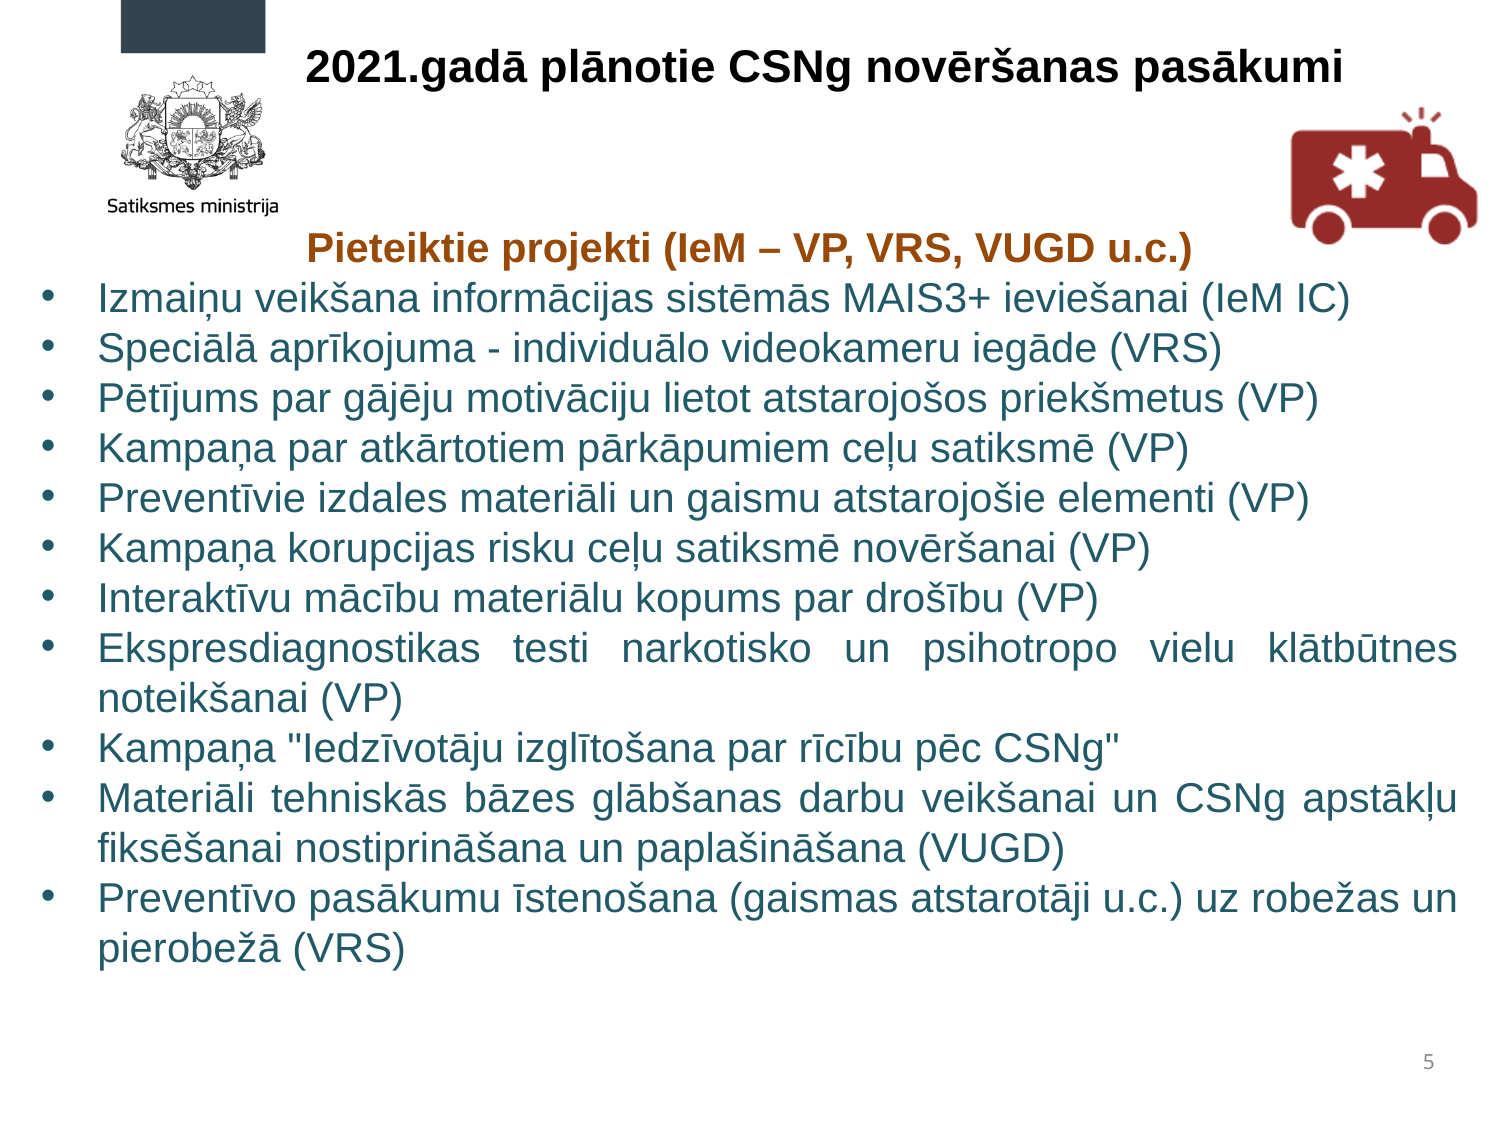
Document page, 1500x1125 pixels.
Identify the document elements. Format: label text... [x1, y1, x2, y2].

text_box 2021.gadā plānotie CSNg novēršanas pasākumi [290, 29, 1385, 100]
picture [48, 0, 338, 212]
text_box Pieteiktie projekti (IeM – VP, VRS, VUGD u.c.) Izmaiņu veikšana informācijas sistēmās MAIS3+ ieviešanai (IeM IC) Speciālā aprīkojuma - individuālo videokameru iegāde (VRS) Pētījums par gājēju motivāciju lietot atstarojošos priekšmetus (VP) Kampaņa par atkārtotiem pārkāpumiem ceļu satiksmē (VP) Preventīvie izdales materiāli un gaismu atstarojošie elementi (VP) Kampaņa korupcijas risku ceļu satiksmē novēršanai (VP) Interaktīvu mācību materiālu kopums par drošību (VP) Ekspresdiagnostikas testi narkotisko un psihotropo vielu klātbūtnes noteikšanai (VP) Kampaņa "Iedzīvotāju izglītošana par rīcību pēc CSNg" Materiāli tehniskās bāzes glābšanas darbu veikšanai un CSNg apstākļu fiksēšanai nostiprināšana un paplašināšana (VUGD) Preventīvo pasākumu īstenošana (gaismas atstarotāji u.c.) uz robežas un pierobežā (VRS) [25, 212, 1474, 1125]
picture [1273, 75, 1496, 298]
